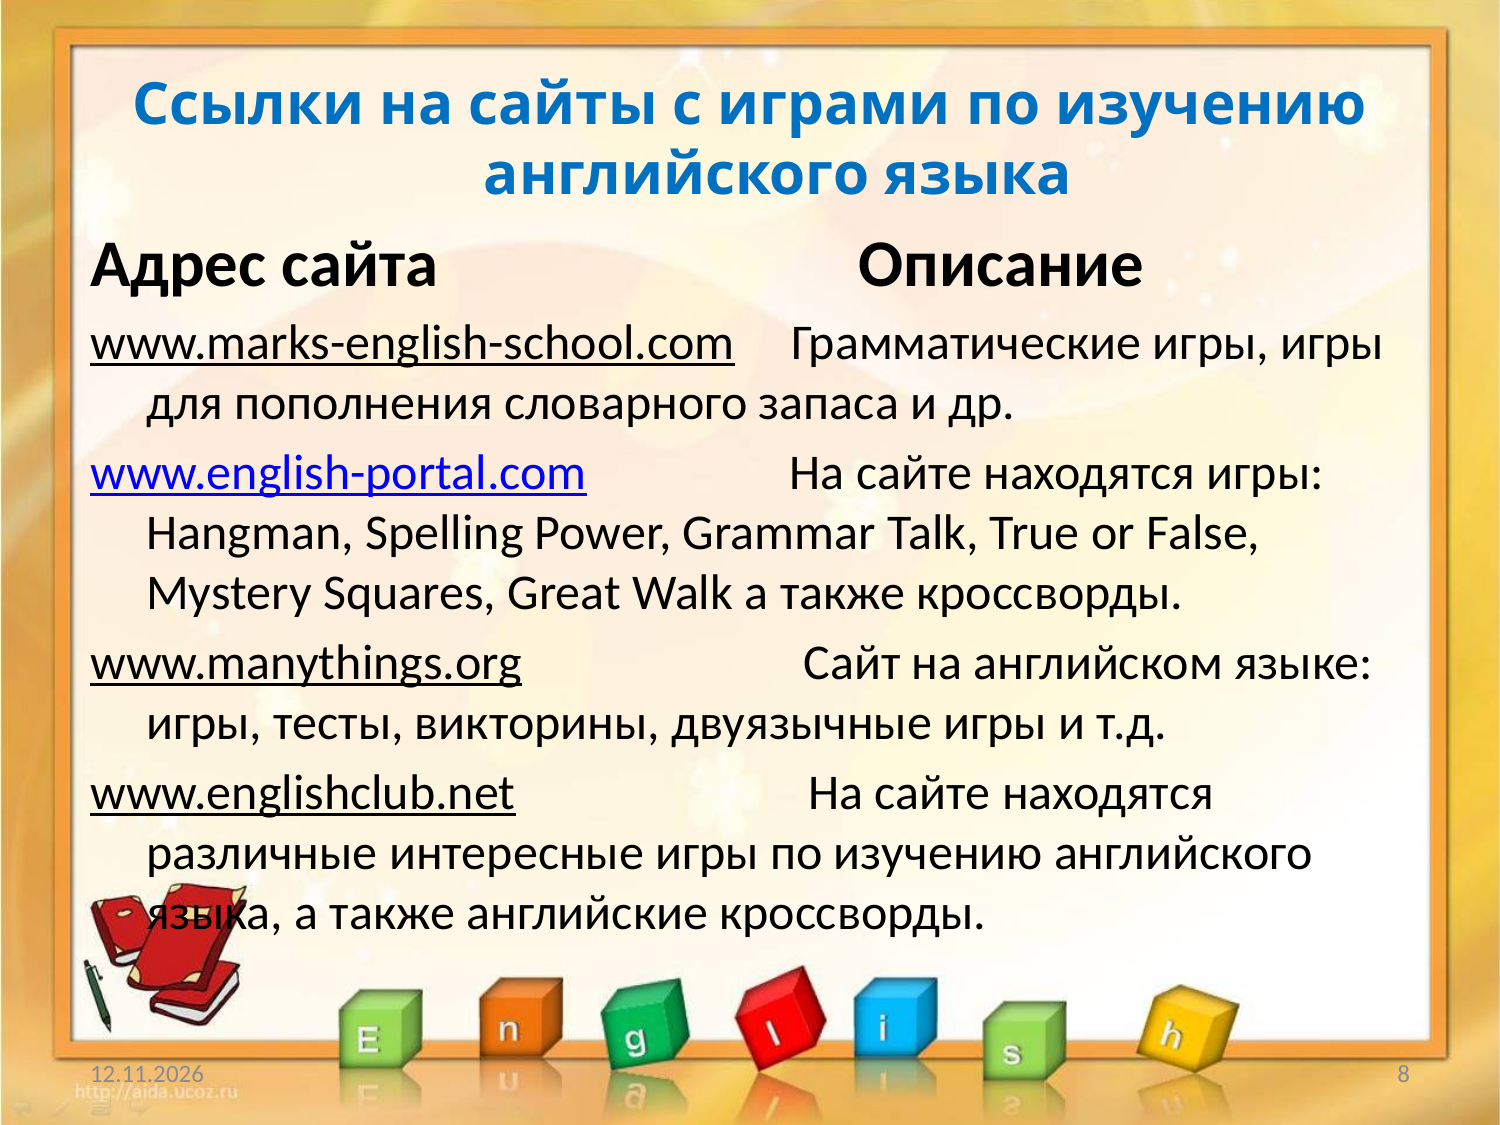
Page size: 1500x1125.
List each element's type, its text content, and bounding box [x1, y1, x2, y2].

list Ссылки на сайты с играми по изучению английского языка Адрес сайта Описание www.marks-english-school.com Грамматические игры, игры для пополнения словарного запаса и др. www.english-portal.com На сайте находятся игры: Hangman, Spelling Power, Grammar Talk, True or False, Mystery Squares, Great Walk а также кроссворды. www.manythings.org Сайт на английском языке: игры, тесты, викторины, двуязычные игры и т.д. www.englishclub.net На сайте находятся различные интересные игры по изучению английского языка, а также английские кроссворды. [74, 58, 1426, 1006]
picture [0, 0, 1500, 1125]
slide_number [75, 1042, 425, 1103]
slide_number 8 [1074, 1042, 1425, 1103]
